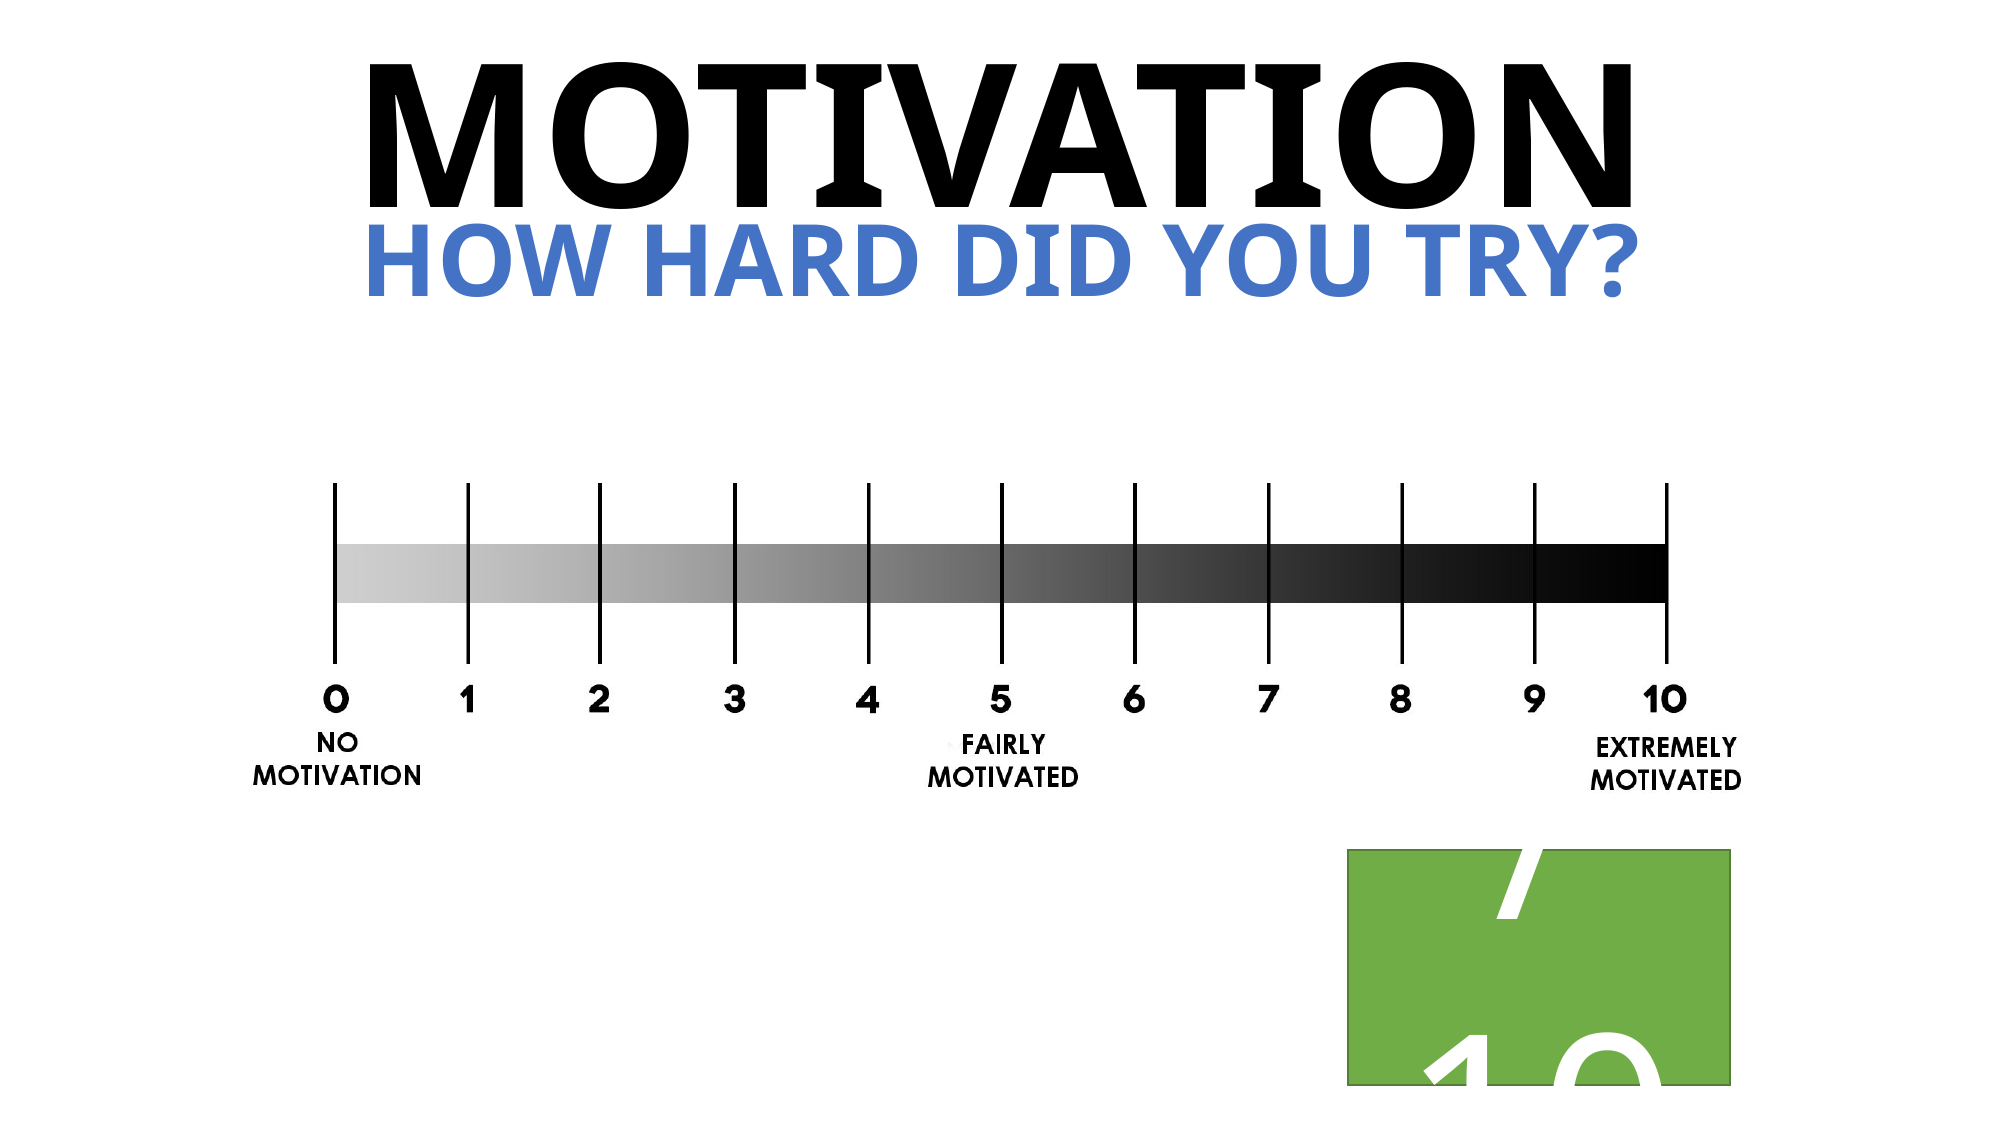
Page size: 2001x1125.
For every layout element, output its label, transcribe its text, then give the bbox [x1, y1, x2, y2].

text_box HOW HARD DID YOU TRY? [250, 189, 1751, 324]
text_box MOTIVATION [250, 0, 1751, 189]
picture [249, 422, 1751, 820]
text_box /10 [1347, 849, 1731, 1086]
